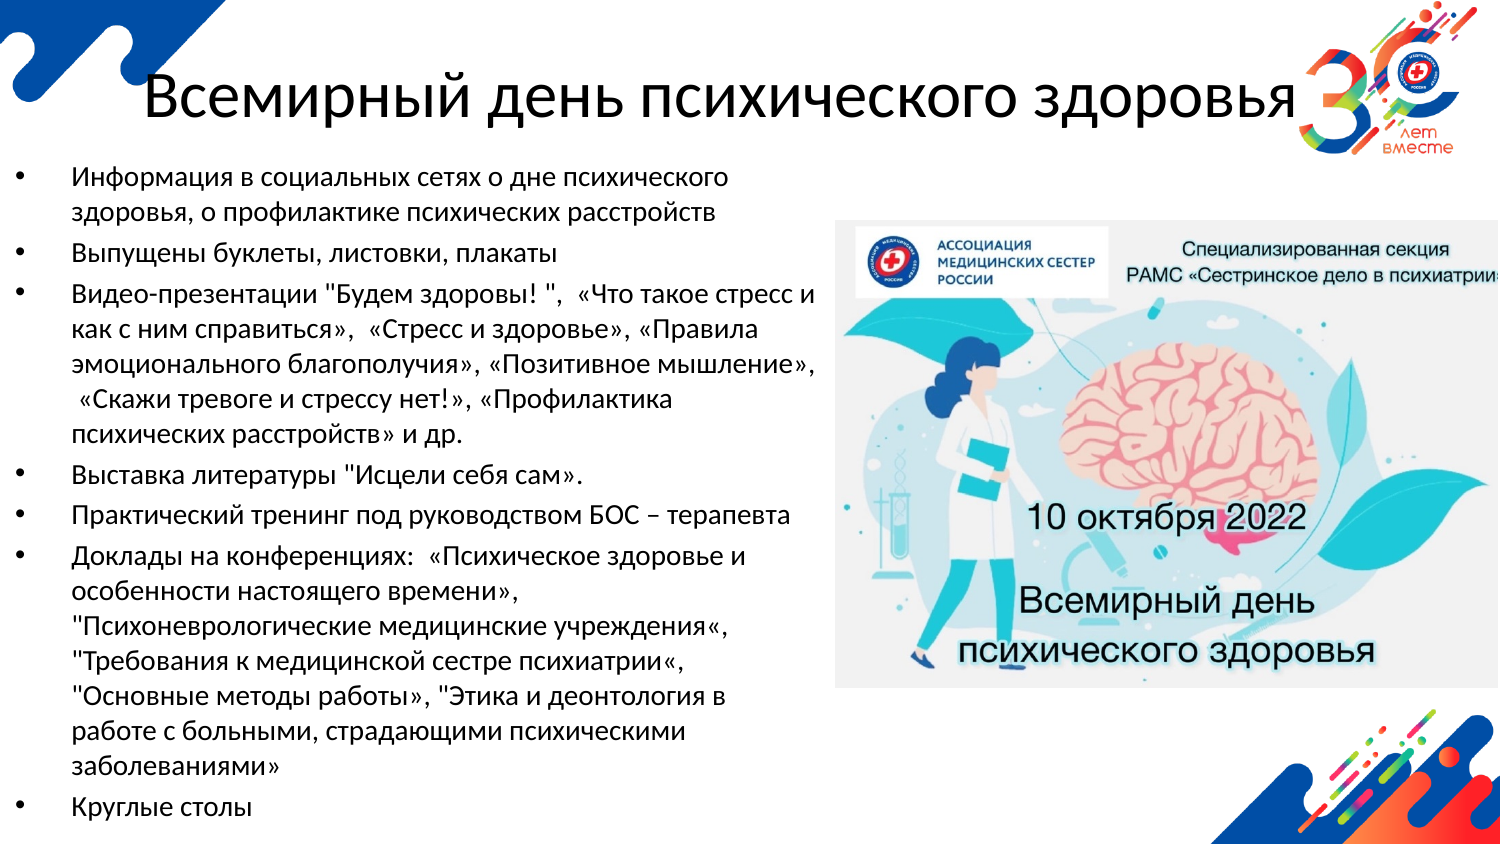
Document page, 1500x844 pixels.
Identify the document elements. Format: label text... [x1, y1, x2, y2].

picture [1209, 705, 1500, 844]
picture [0, 0, 231, 114]
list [834, 220, 1498, 689]
picture [1222, 0, 1500, 172]
list Информация в социальных сетях о дне психического здоровья, о профилактике психических расстройств Выпущены буклеты, листовки, плакаты Видео-презентации "Будем здоровы! ", «Что такое стресс и как с ним справиться», «Стресс и здоровье», «Правила эмоционального благополучия», «Позитивное мышление», «Скажи тревоге и стрессу нет!», «Профилактика психических расстройств» и др. Выставка литературы "Исцели себя сам». Практический тренинг под руководством БОС – терапевта Доклады на конференциях: «Психическое здоровье и особенности настоящего времени», "Психоневрологические медицинские учреждения«, "Требования к медицинской сестре психиатрии«, "Основные методы работы», "Этика и деонтология в работе с больными, страдающими психическими заболеваниями» Круглые столы [0, 150, 833, 836]
title Всемирный день психического здоровья [76, 32, 1366, 151]
